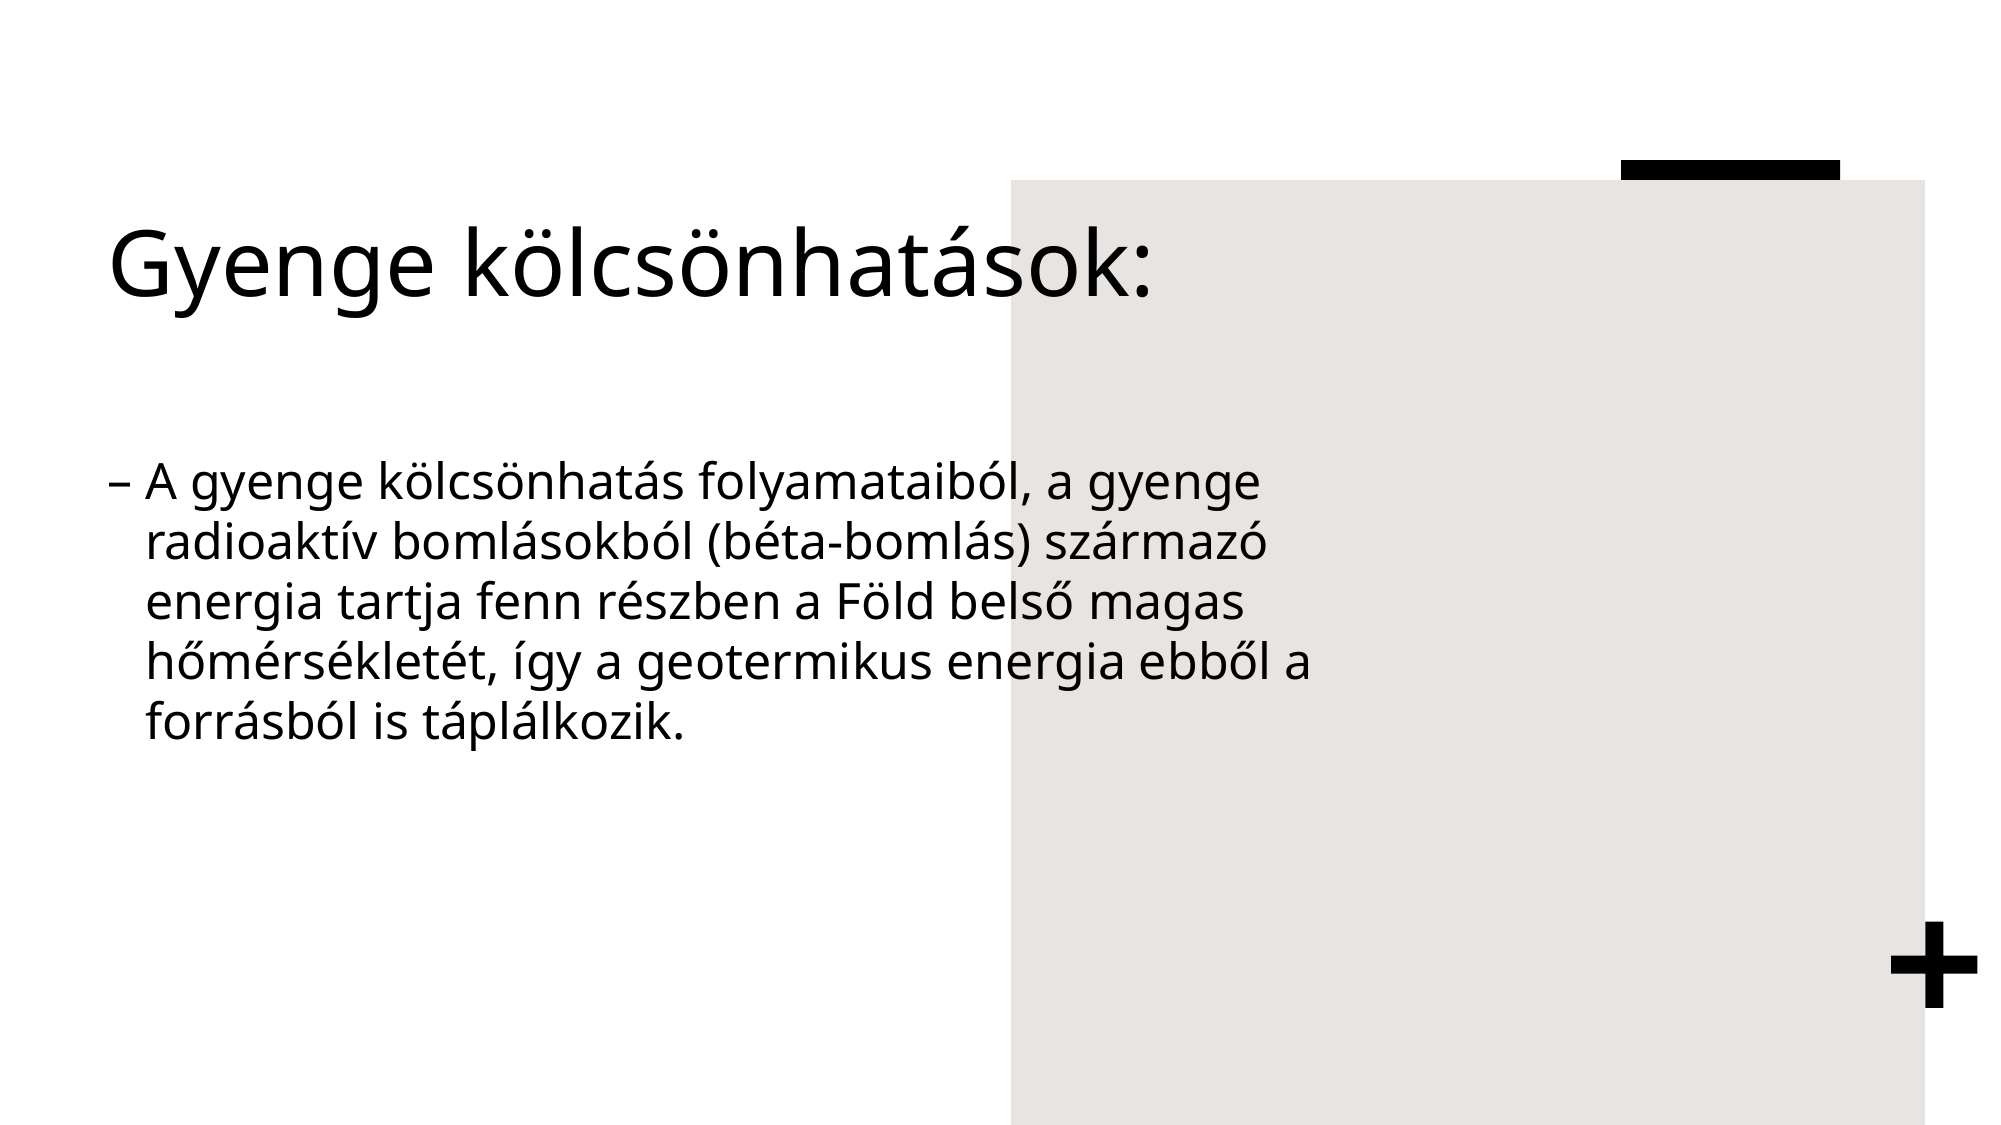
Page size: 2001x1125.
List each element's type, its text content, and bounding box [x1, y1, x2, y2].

list A gyenge kölcsönhatás folyamataiból, a gyenge radioaktív bomlásokból (béta-bomlás) származó energia tartja fenn részben a Föld belső magas hőmérsékletét, így a geotermikus energia ebből a forrásból is táplálkozik. [92, 441, 1449, 965]
title Gyenge kölcsönhatások: [92, 197, 1449, 435]
